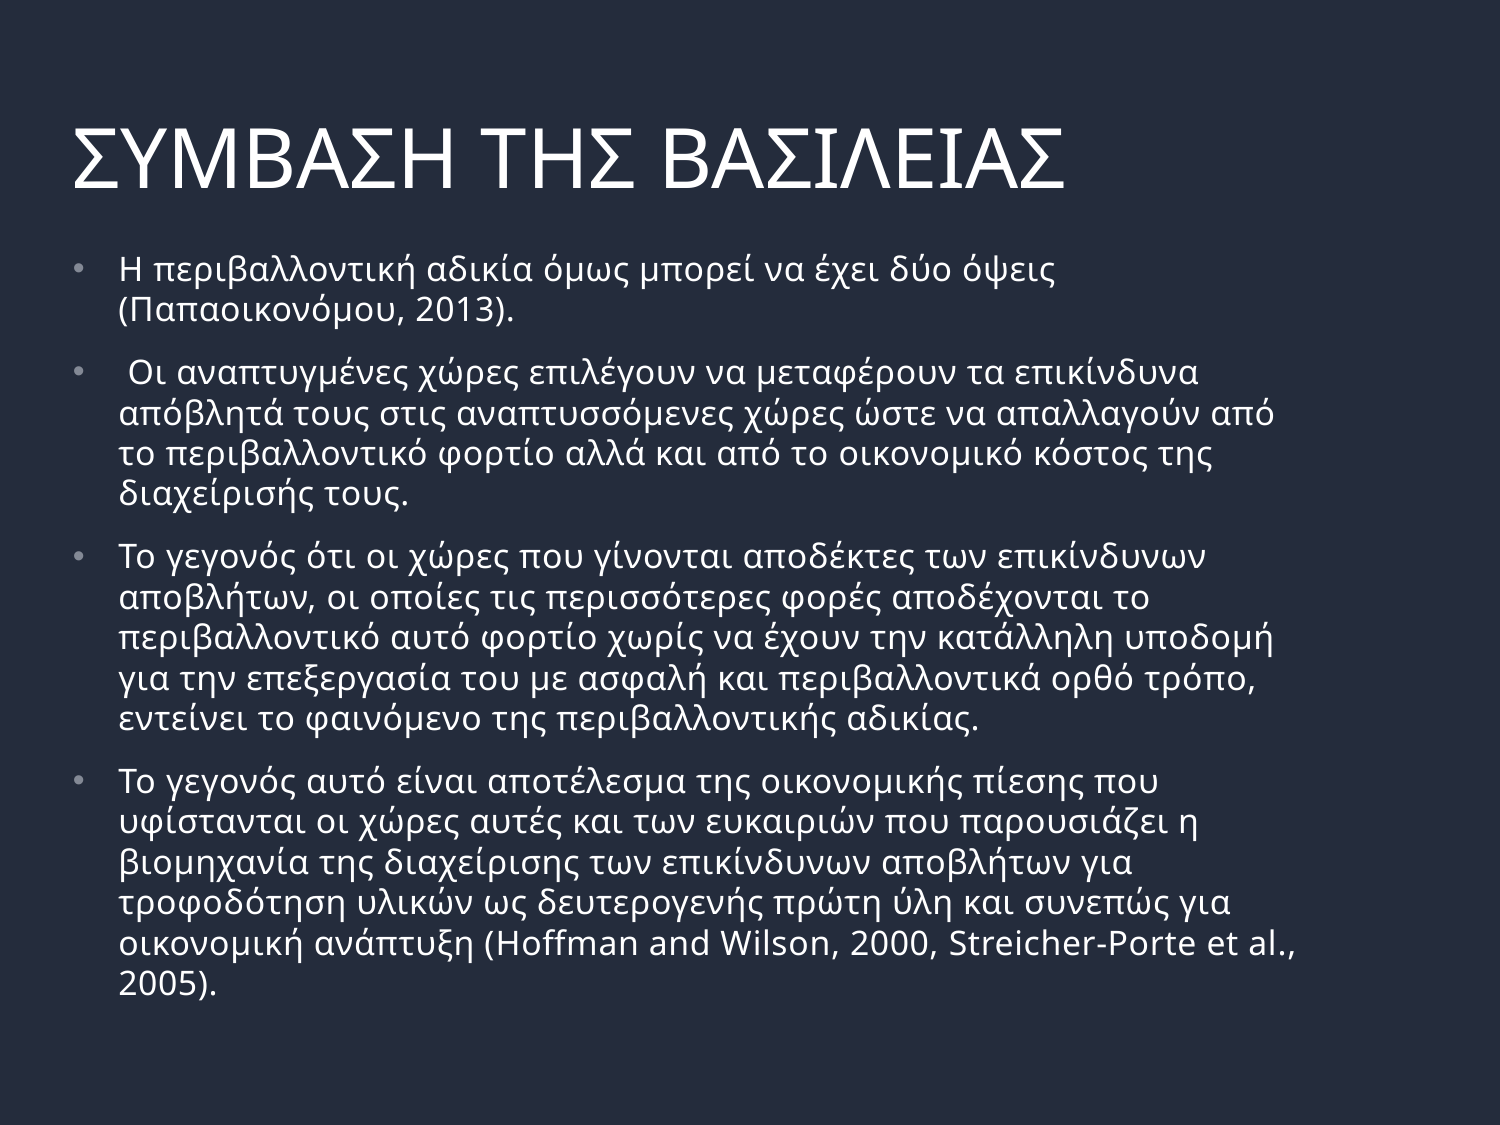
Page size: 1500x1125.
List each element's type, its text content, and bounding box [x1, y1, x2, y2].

list Η περιβαλλοντική αδικία όμως μπορεί να έχει δύο όψεις (Παπαοικονόμου, 2013). Οι αναπτυγμένες χώρες επιλέγουν να μεταφέρουν τα επικίνδυνα απόβλητά τους στις αναπτυσσόμενες χώρες ώστε να απαλλαγούν από το περιβαλλοντικό φορτίο αλλά και από το οικονομικό κόστος της διαχείρισής τους. Το γεγονός ότι οι χώρες που γίνονται αποδέκτες των επικίνδυνων αποβλήτων, οι οποίες τις περισσότερες φορές αποδέχονται το περιβαλλοντικό αυτό φορτίο χωρίς να έχουν την κατάλληλη υποδομή για την επεξεργασία του με ασφαλή και περιβαλλοντικά ορθό τρόπο, εντείνει το φαινόμενο της περιβαλλοντικής αδικίας. Το γεγονός αυτό είναι αποτέλεσμα της οικονομικής πίεσης που υφίστανται οι χώρες αυτές και των ευκαιριών που παρουσιάζει η βιομηχανία της διαχείρισης των επικίνδυνων αποβλήτων για τροφοδότηση υλικών ως δευτερογενής πρώτη ύλη και συνεπώς για οικονομική ανάπτυξη (Hoffman and Wilson, 2000, Streicher-Porte et al., 2005). [57, 239, 1318, 1015]
title ΣΥΜΒΑΣΗ ΤΗΣ ΒΑΣΙΛΕΙΑΣ [57, 37, 1318, 213]
